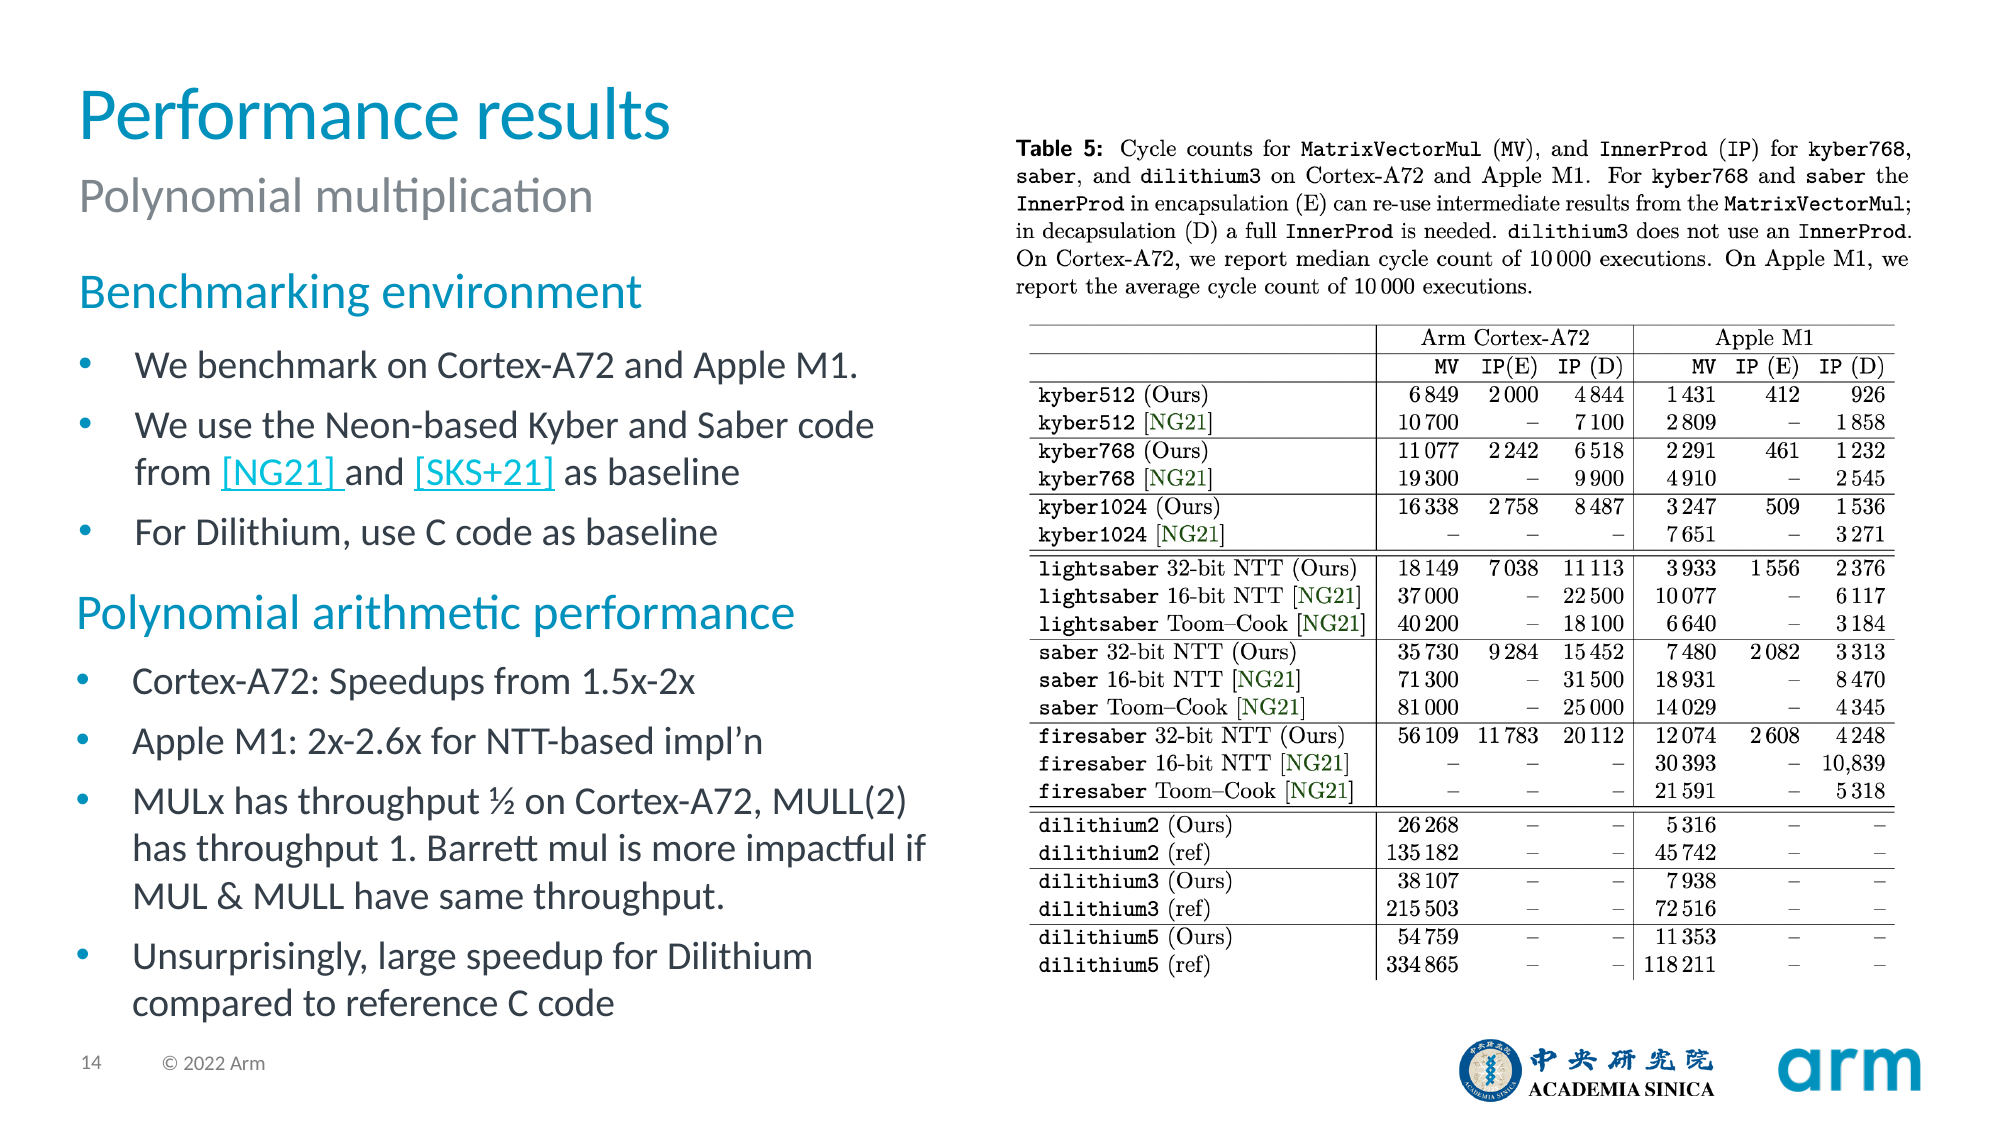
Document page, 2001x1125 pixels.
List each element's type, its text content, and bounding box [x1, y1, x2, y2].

text_box Cortex-A72: Speedups from 1.5x-2x Apple M1: 2x-2.6x for NTT-based impl’n MULx has throughput ½ on Cortex-A72, MULL(2) has throughput 1. Barrett mul is more impactful if MUL & MULL have same throughput. Unsurprisingly, large speedup for Dilithium compared to reference C code [75, 654, 953, 1125]
list Polynomial multiplication [78, 162, 991, 222]
picture [1449, 1029, 1722, 1111]
title Performance results [78, 78, 1922, 162]
list Benchmarking environment [78, 265, 956, 338]
picture [991, 119, 1922, 1006]
text_box Polynomial arithmetic performance [76, 586, 953, 646]
picture [1777, 1047, 1922, 1093]
list We benchmark on Cortex-A72 and Apple M1. We use the Neon-based Kyber and Saber code from [NG21] and [SKS+21] as baseline For Dilithium, use C code as baseline [78, 338, 956, 596]
